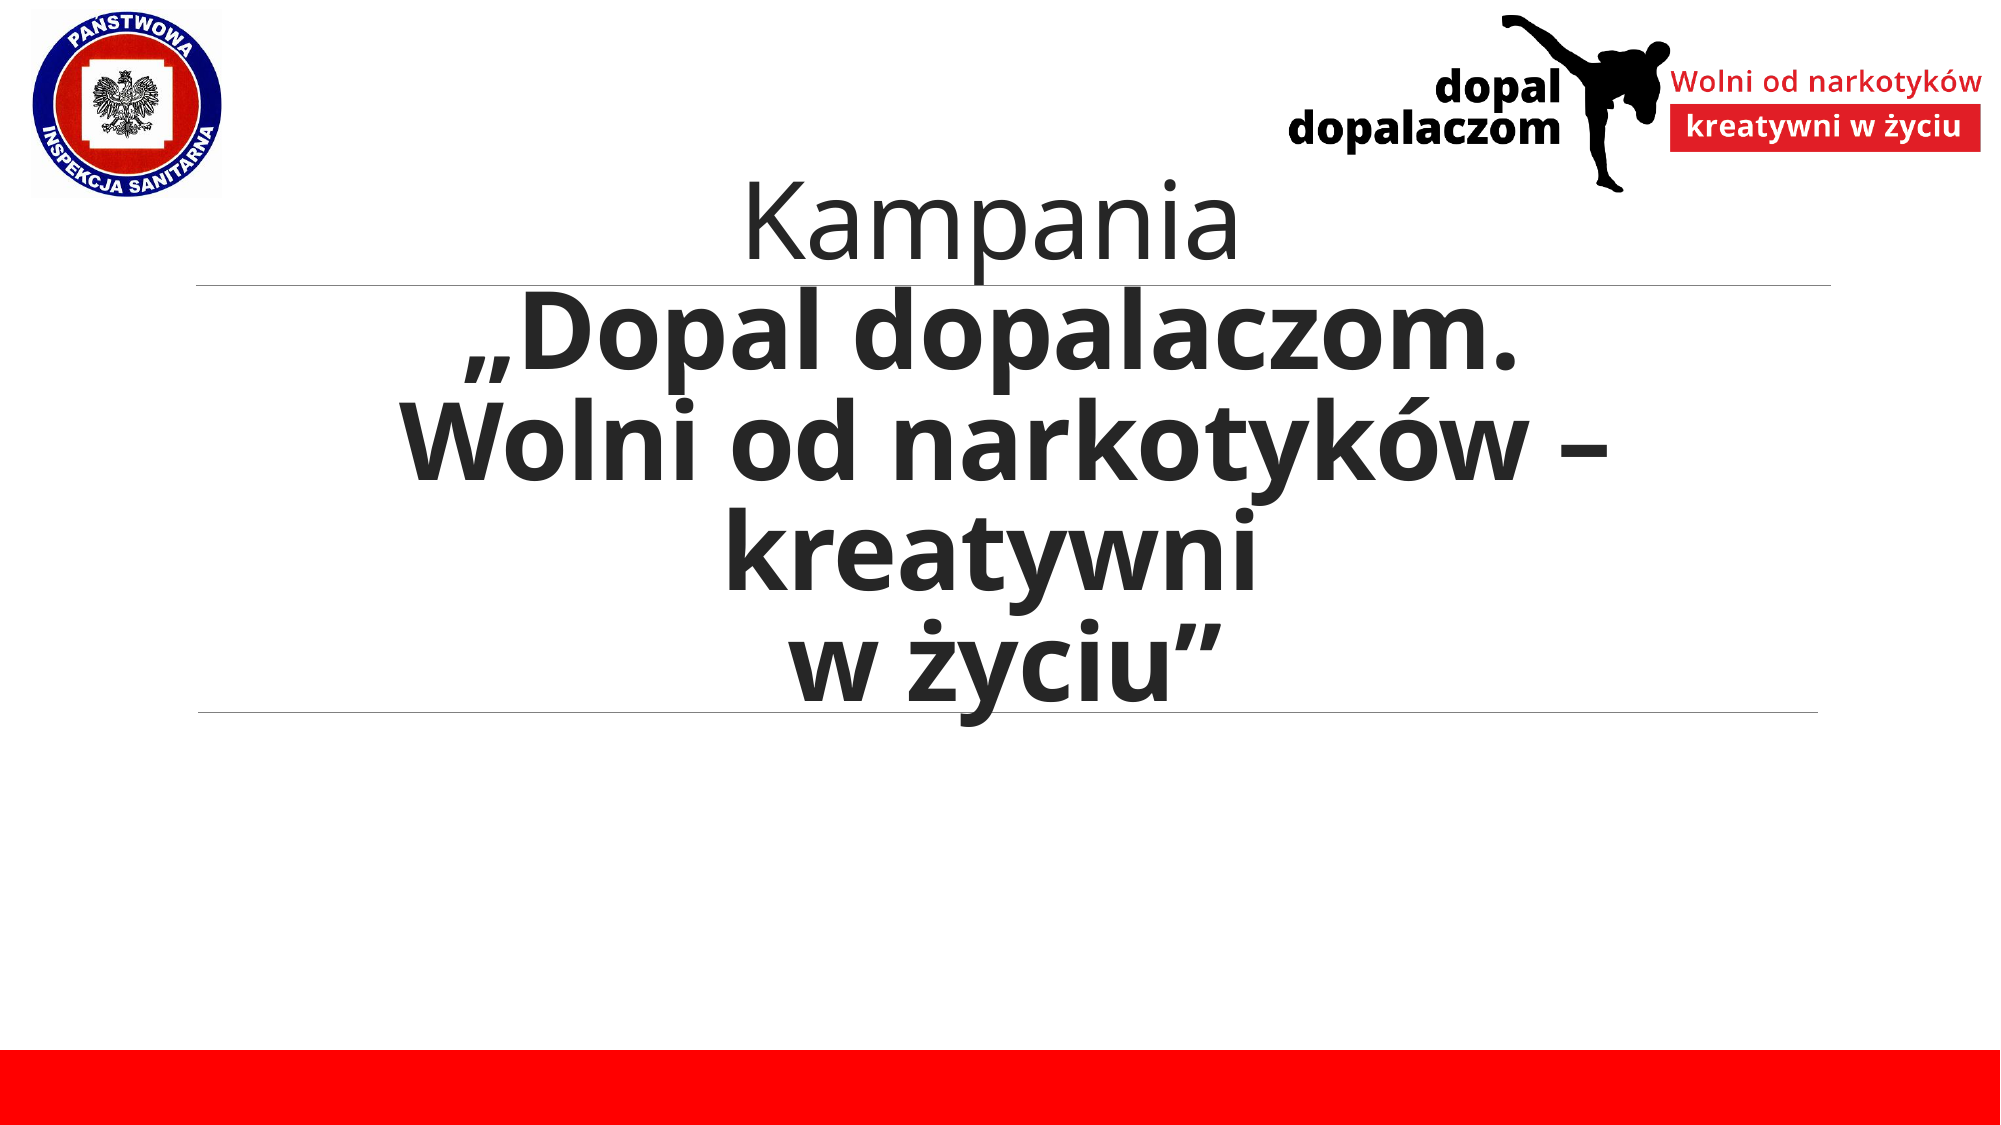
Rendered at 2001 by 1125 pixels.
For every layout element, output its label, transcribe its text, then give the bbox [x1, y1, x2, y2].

title Kampania „Dopal dopalaczom. Wolni od narkotyków – kreatywni w życiu” [180, 310, 1831, 731]
picture [31, 9, 222, 198]
picture [1275, 0, 2000, 206]
